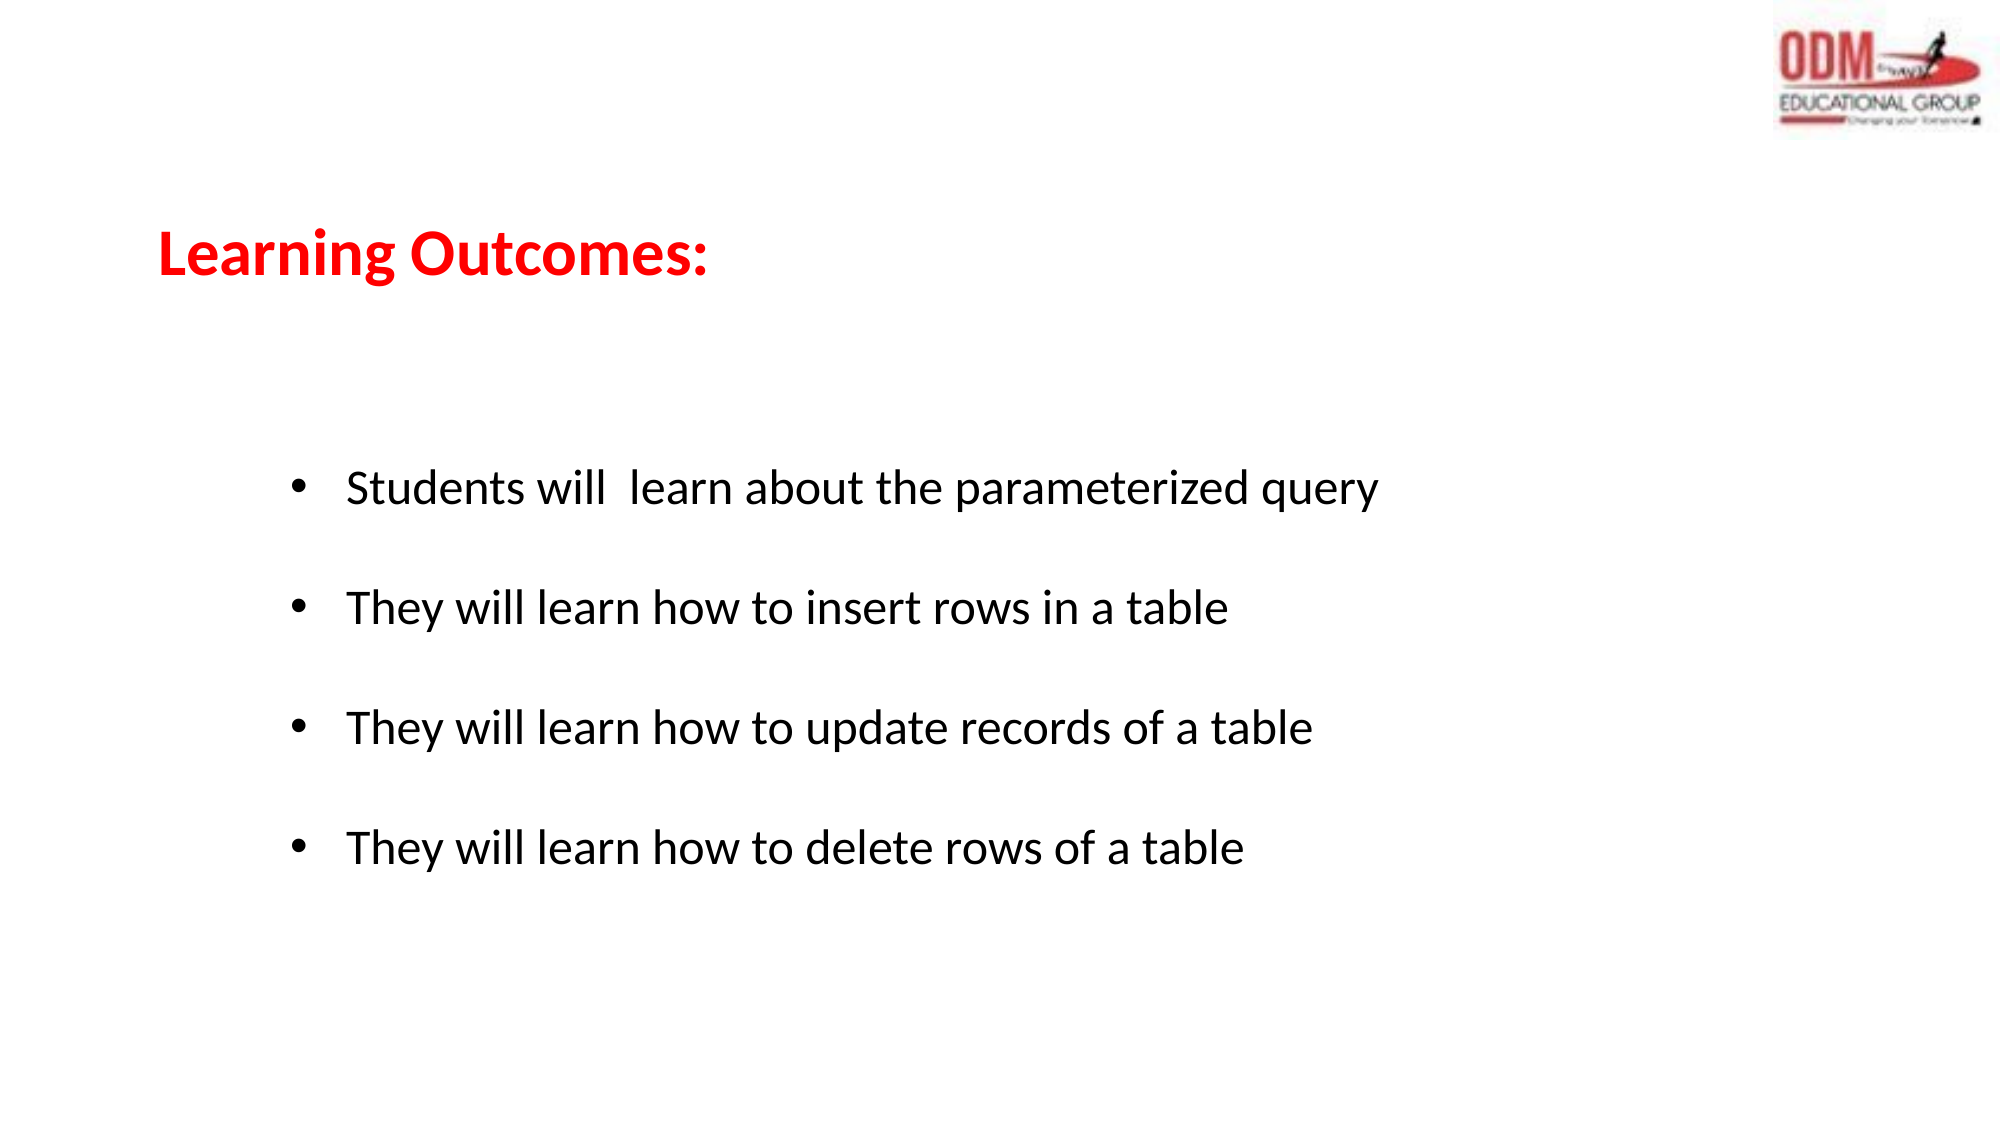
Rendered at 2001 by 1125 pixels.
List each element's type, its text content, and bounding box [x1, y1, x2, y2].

text_box Learning Outcomes: [143, 201, 1452, 297]
text_box Students will learn about the parameterized query They will learn how to insert rows in a table They will learn how to update records of a table They will learn how to delete rows of a table [275, 387, 1947, 1123]
picture [1773, 0, 2000, 140]
